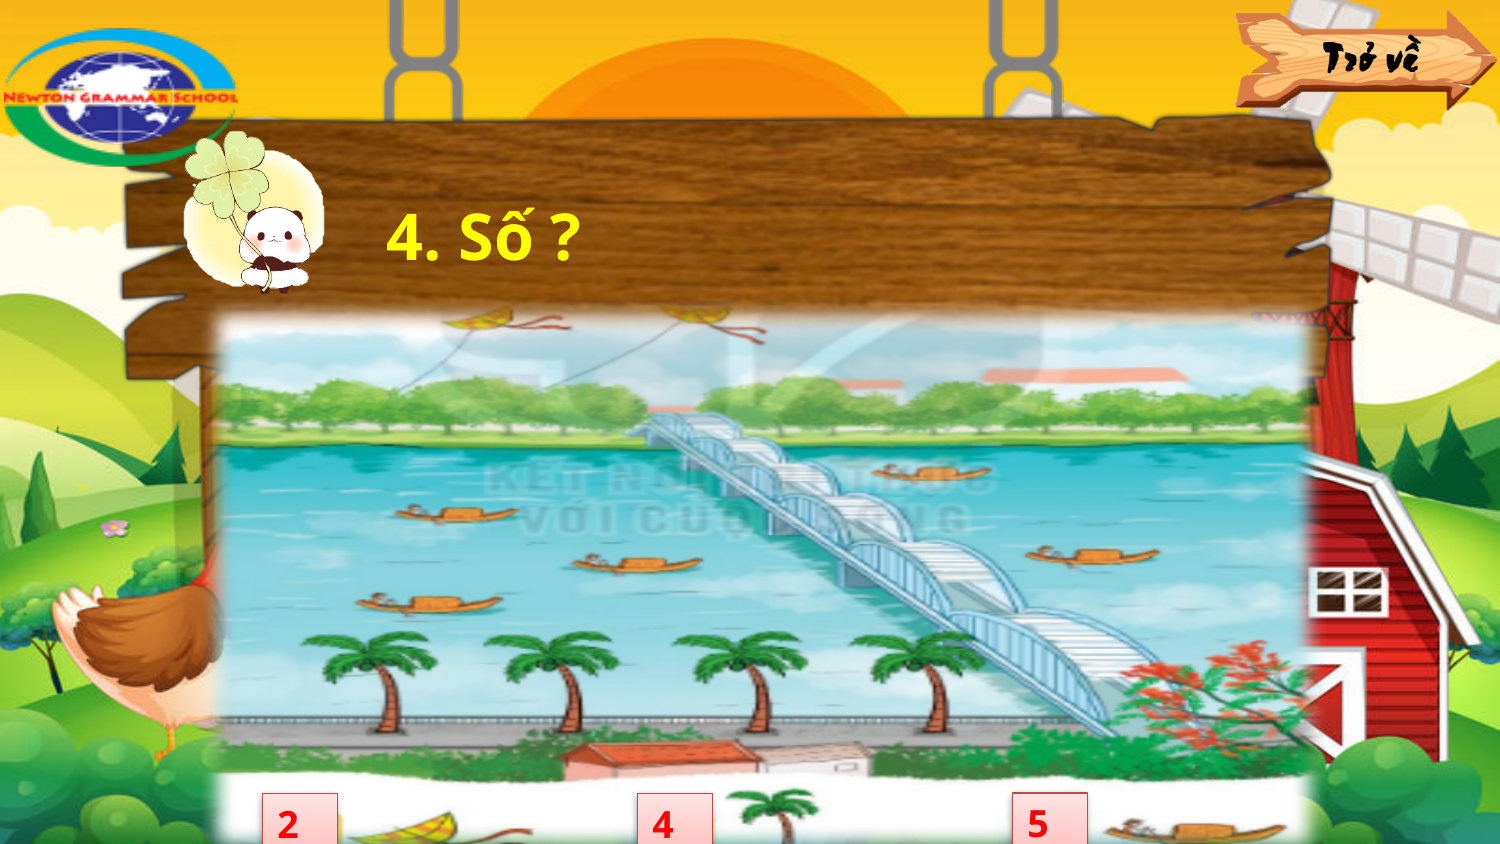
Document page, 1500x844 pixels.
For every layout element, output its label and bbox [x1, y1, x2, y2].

text_box [154, 111, 638, 315]
picture [0, 0, 1500, 844]
